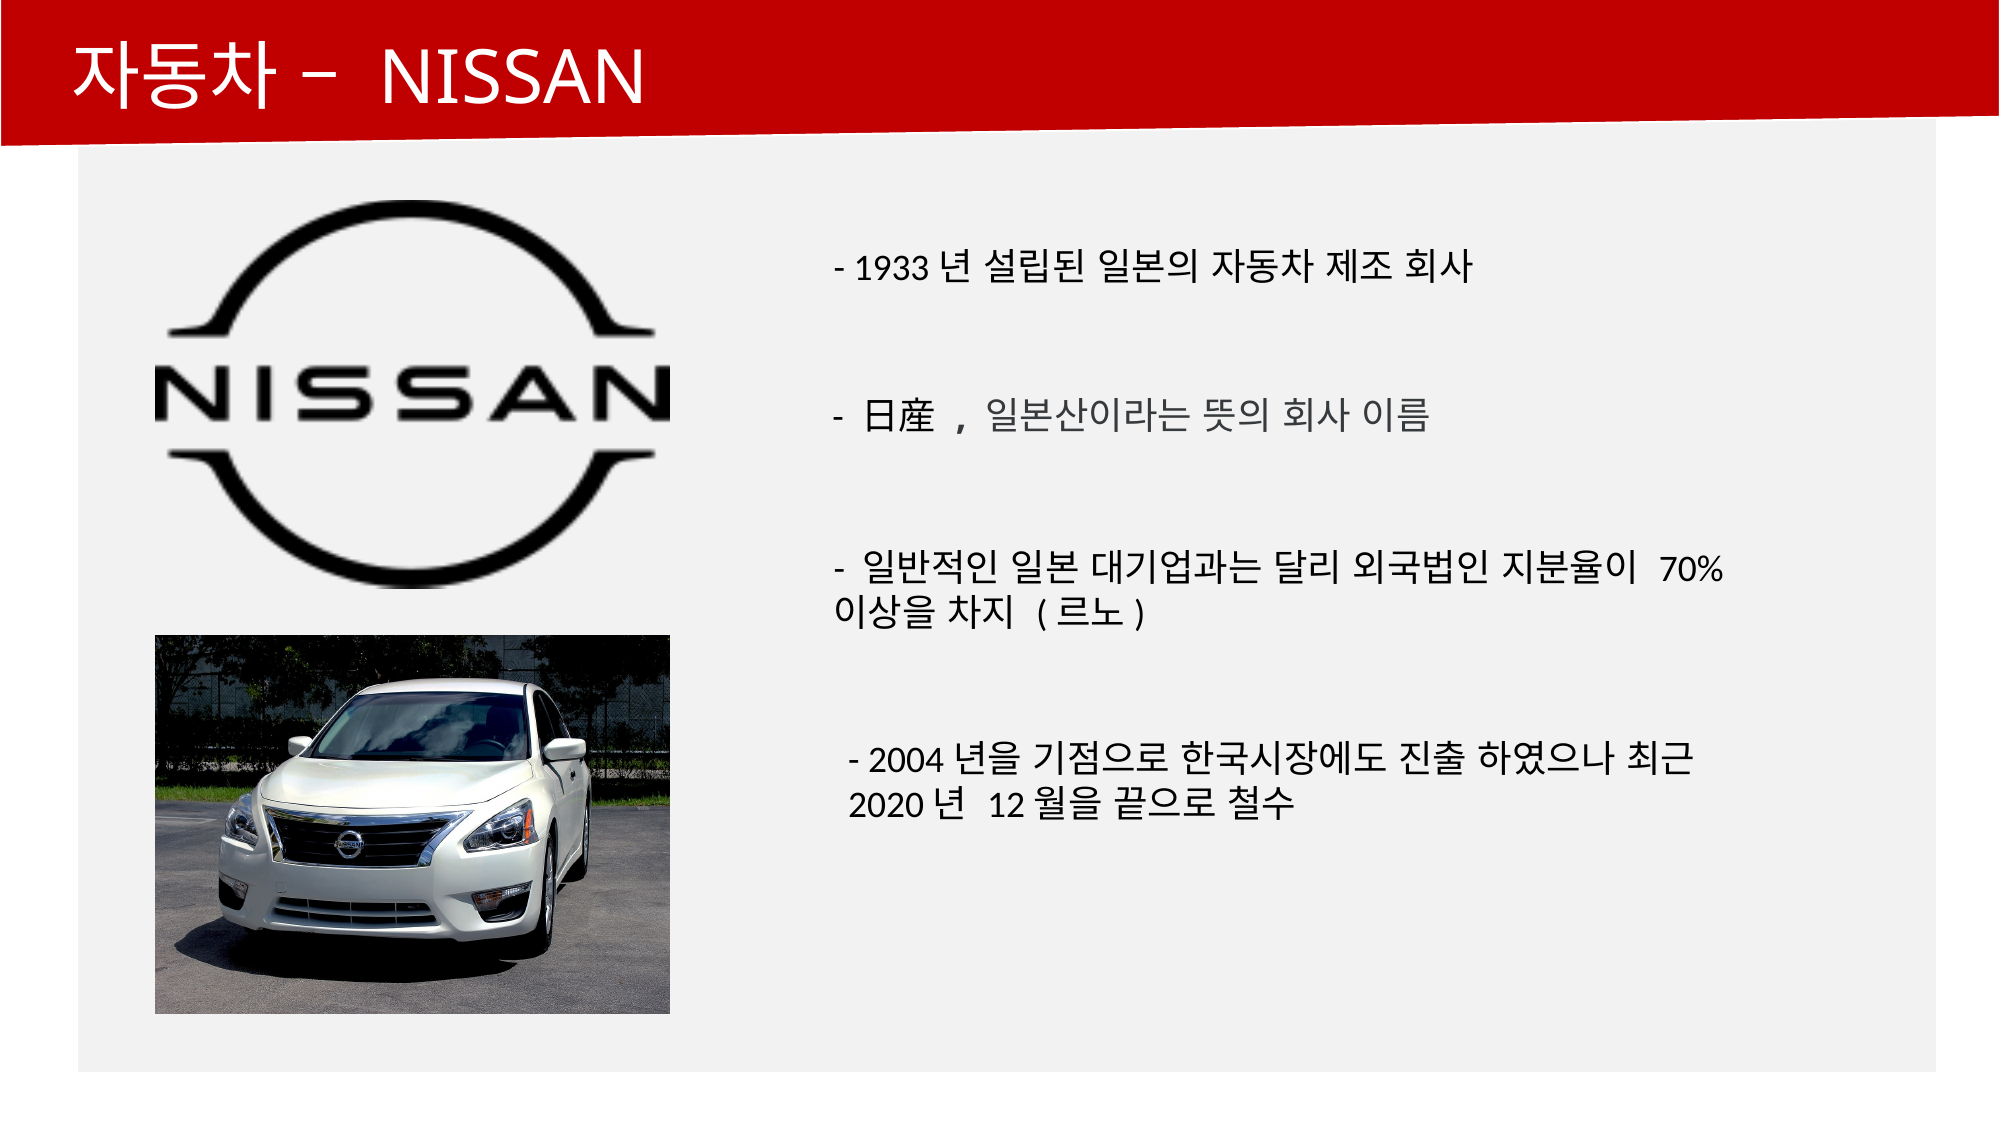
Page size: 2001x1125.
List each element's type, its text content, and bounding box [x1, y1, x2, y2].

text_box [0, 0, 2000, 148]
picture [154, 200, 670, 589]
text_box - 2004년을 기점으로 한국시장에도 진출 하였으나 최근 2020년 12월을 끝으로 철수 [833, 727, 1763, 833]
text_box [77, 119, 1937, 1073]
text_box - 日産 , 일본산이라는 뜻의 회사 이름 [817, 384, 1844, 445]
text_box 자동차 – NISSAN [56, 21, 664, 126]
text_box - 일반적인 일본 대기업과는 달리 외국법인 지분율이 70%이상을 차지 (르노) [818, 536, 1845, 642]
picture [154, 635, 670, 1014]
text_box - 1933년 설립된 일본의 자동차 제조 회사 [818, 235, 1845, 296]
